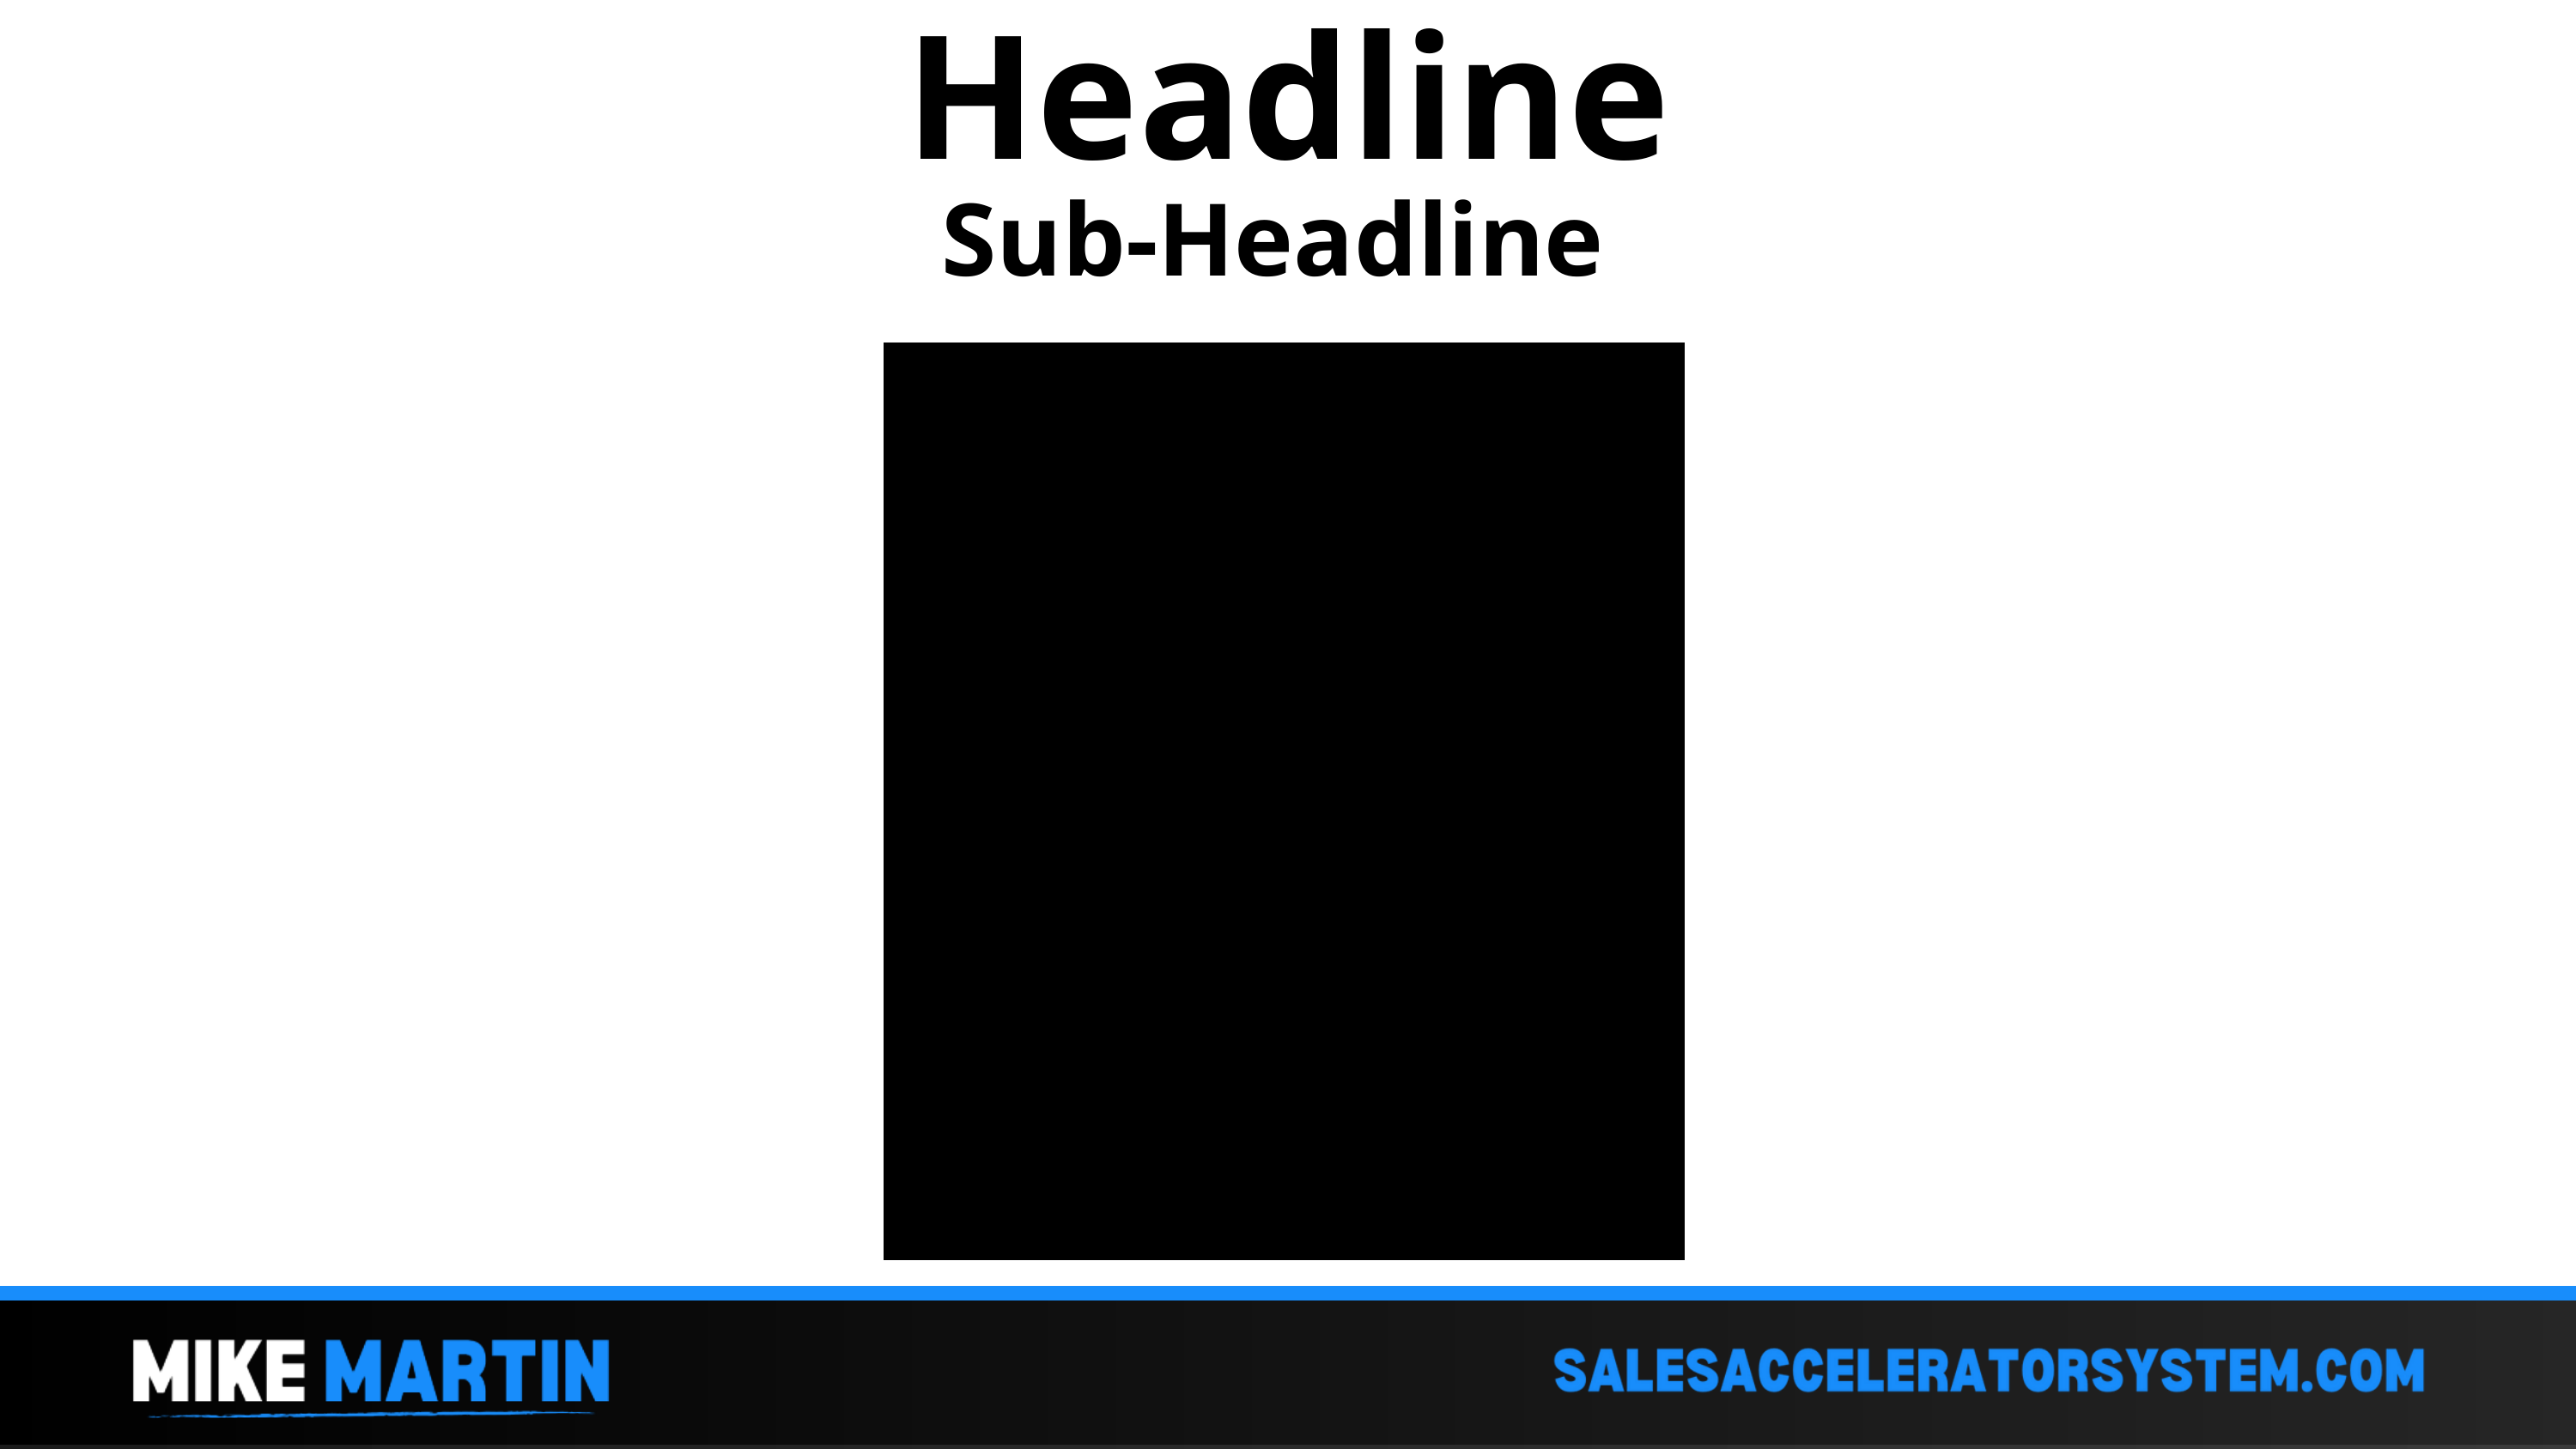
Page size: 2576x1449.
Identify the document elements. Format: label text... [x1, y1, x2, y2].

text_box Headline [12, 0, 2563, 194]
text_box [1547, 1334, 2432, 1403]
text_box [0, 1309, 2576, 1449]
text_box Sub-Headline [114, 175, 2432, 296]
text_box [0, 1285, 2576, 1301]
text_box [884, 342, 1686, 1261]
text_box [114, 1316, 629, 1434]
